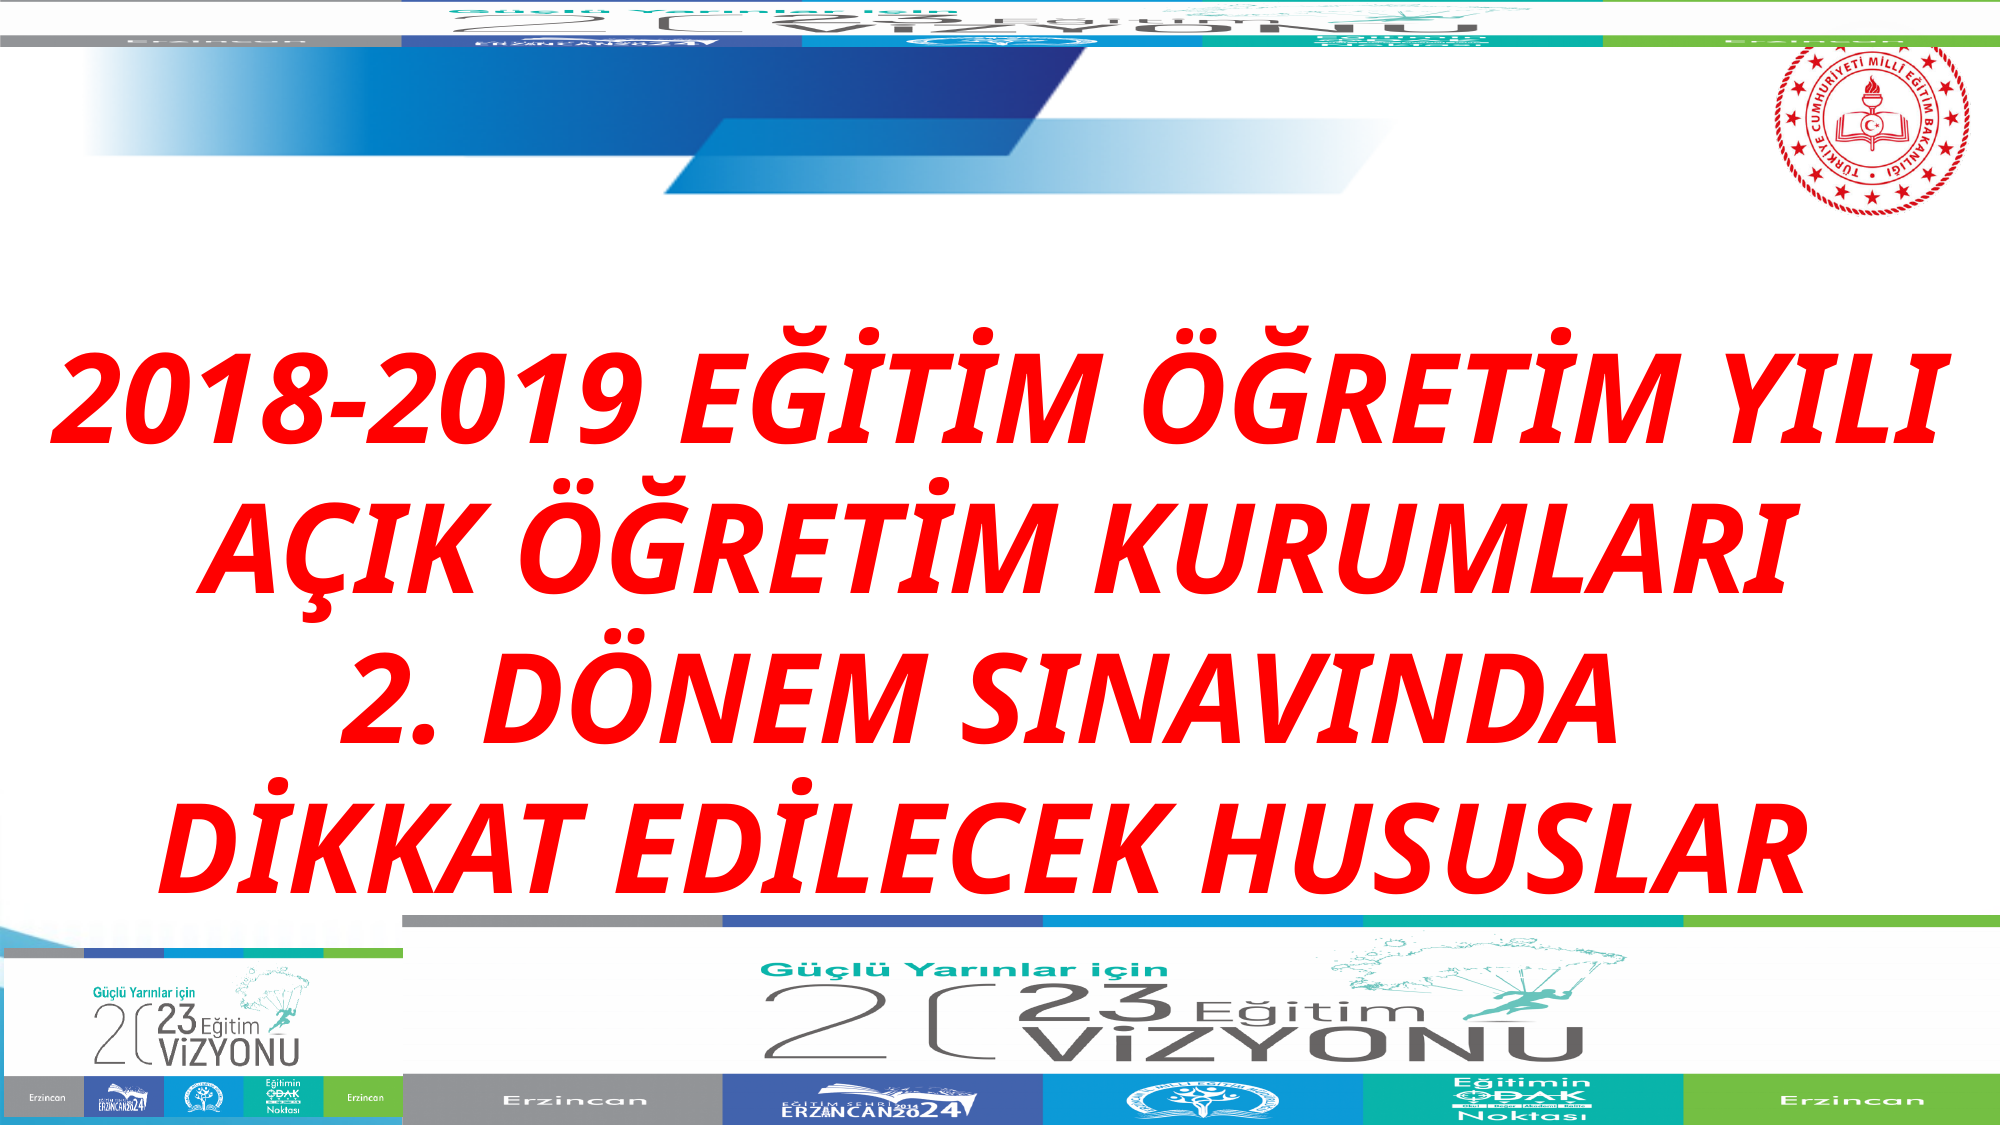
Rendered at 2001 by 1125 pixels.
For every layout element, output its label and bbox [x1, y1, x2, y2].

text_box [0, 0, 2000, 1125]
